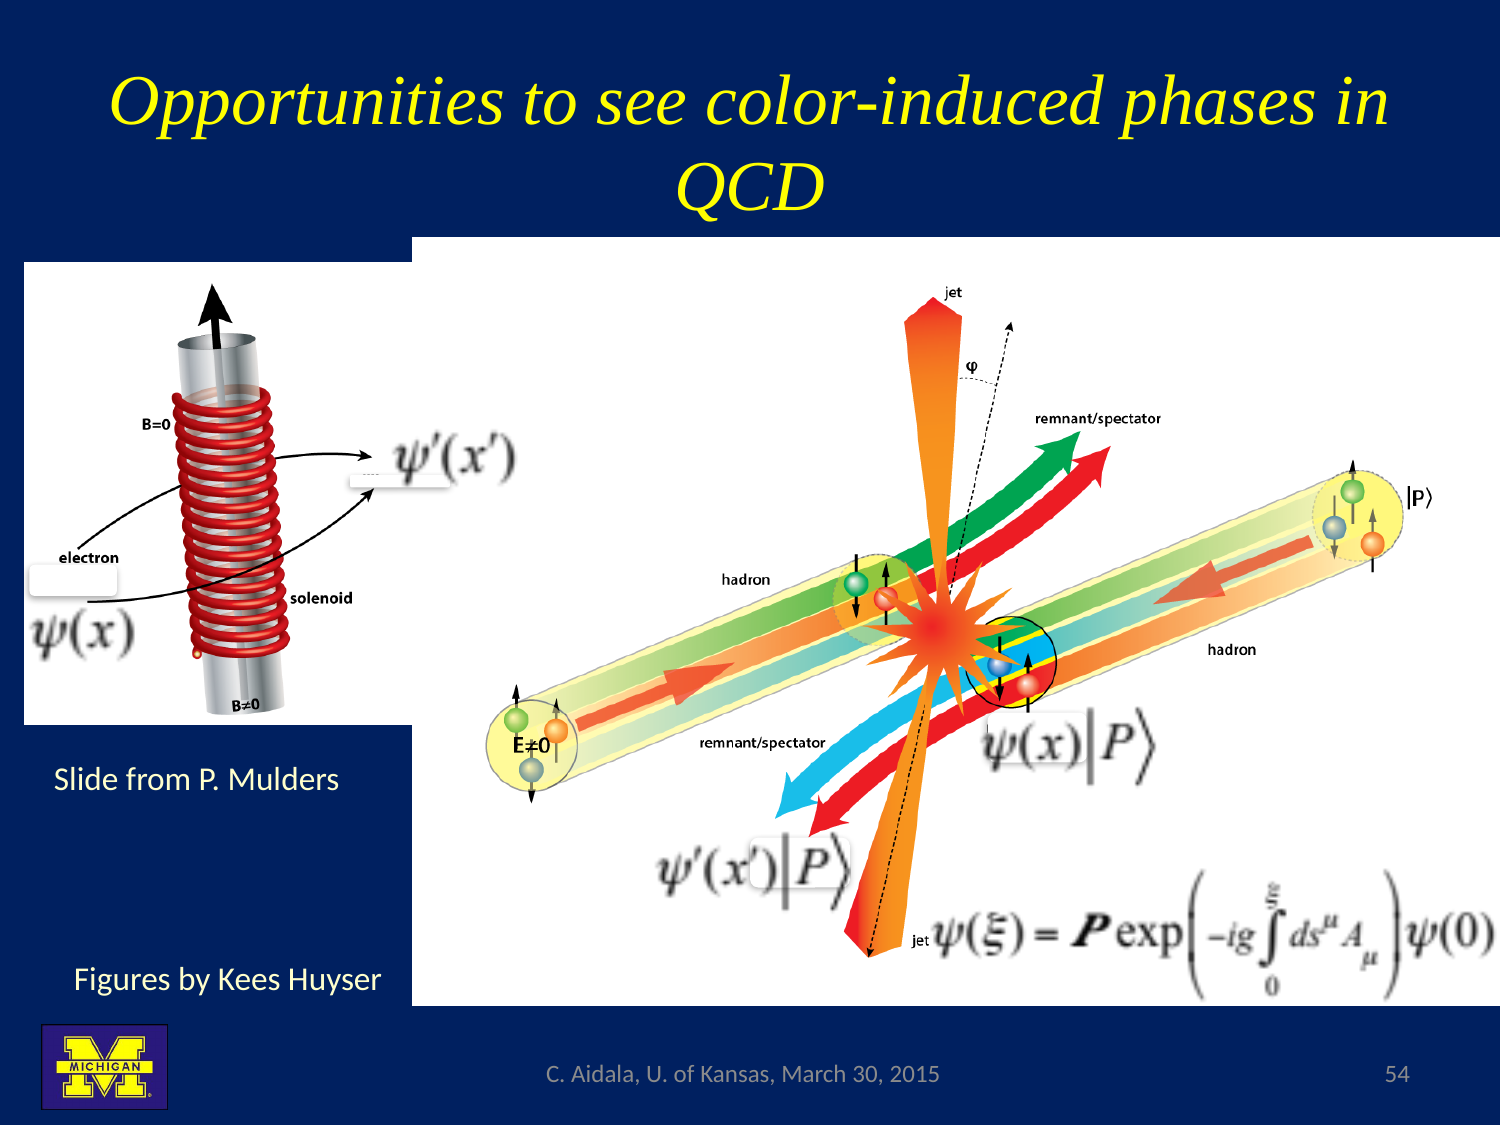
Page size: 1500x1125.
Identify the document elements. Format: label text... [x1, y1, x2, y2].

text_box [974, 699, 1160, 797]
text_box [649, 824, 852, 922]
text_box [926, 861, 1500, 1006]
text_box Figures by Kees Huyser [59, 949, 398, 1005]
picture [24, 237, 1500, 1007]
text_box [24, 599, 139, 667]
footer C. Aidala, U. of Kansas, March 30, 2015 [525, 1042, 963, 1103]
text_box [387, 424, 522, 492]
text_box Slide from P. Mulders [39, 749, 355, 805]
picture [41, 1024, 168, 1110]
title Opportunities to see color-induced phases in QCD [75, 45, 1425, 233]
slide_number 54 [1074, 1042, 1425, 1103]
